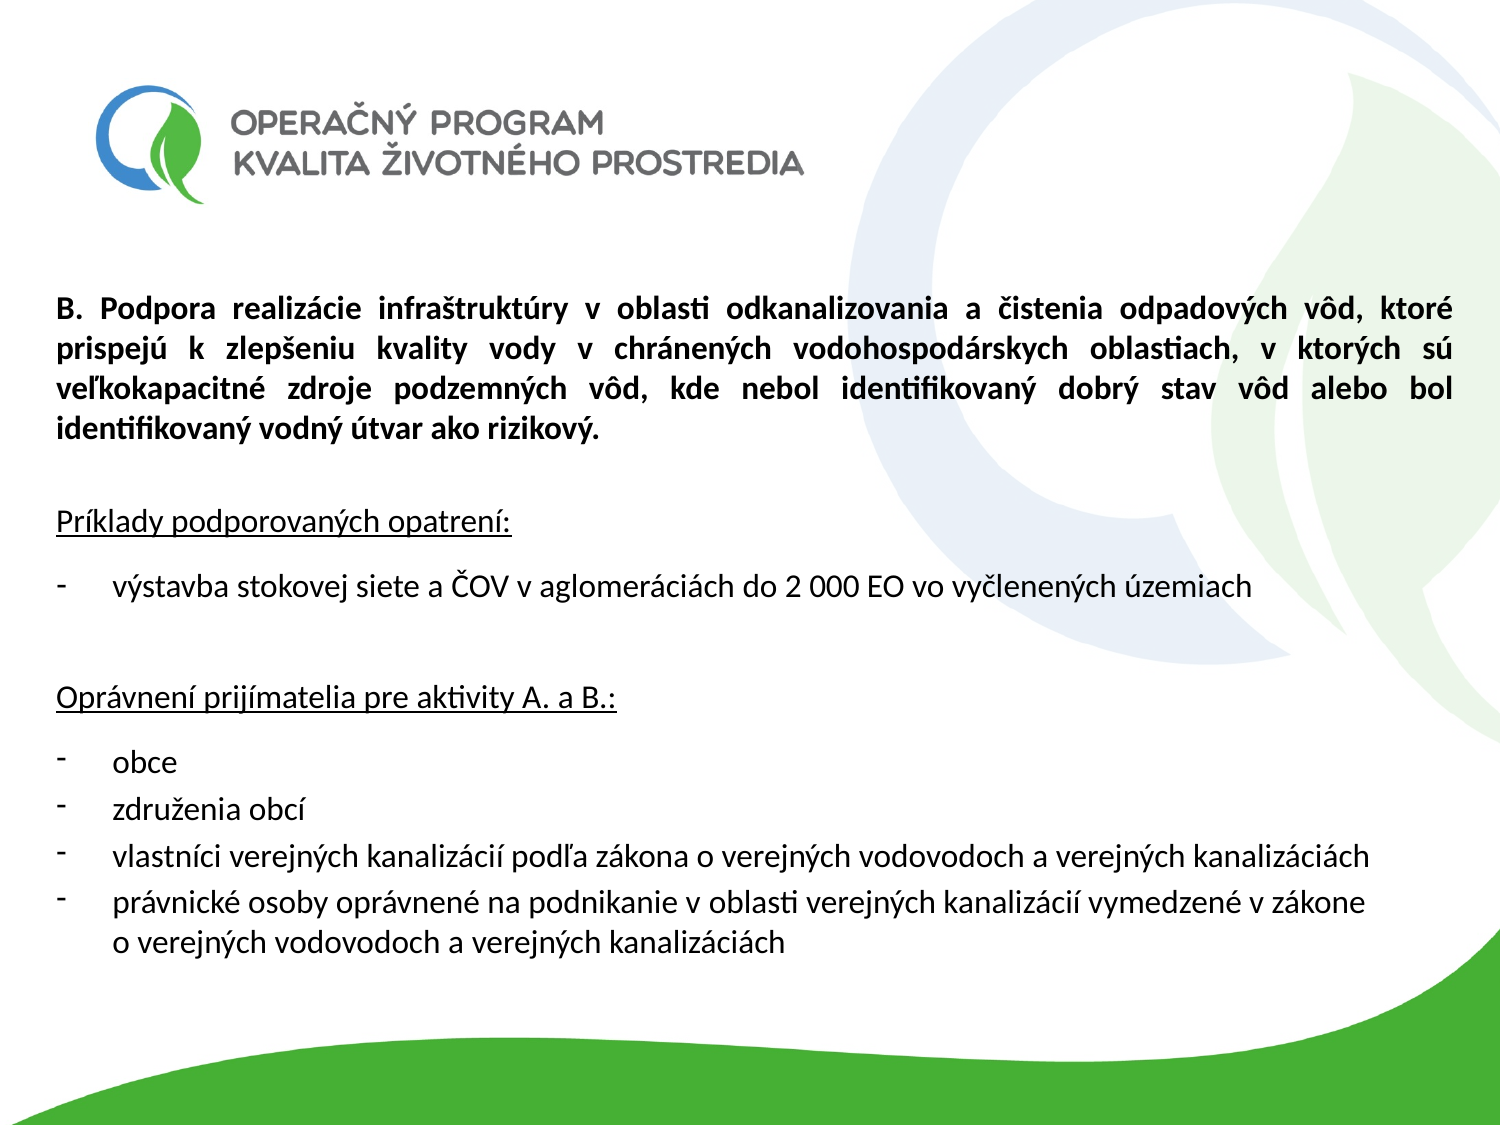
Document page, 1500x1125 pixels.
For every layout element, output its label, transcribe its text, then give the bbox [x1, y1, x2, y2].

list B. Podpora realizácie infraštruktúry v oblasti odkanalizovania a čistenia odpadových vôd, ktoré prispejú k zlepšeniu kvality vody v chránených vodohospodárskych oblastiach, v ktorých sú veľkokapacitné zdroje podzemných vôd, kde nebol identifikovaný dobrý stav vôd alebo bol identifikovaný vodný útvar ako rizikový. Príklady podporovaných opatrení: výstavba stokovej siete a ČOV v aglomeráciách do 2 000 EO vo vyčlenených územiach Oprávnení prijímatelia pre aktivity A. a B.: obce združenia obcí vlastníci verejných kanalizácií podľa zákona o verejných vodovodoch a verejných kanalizáciách právnické osoby oprávnené na podnikanie v oblasti verejných kanalizácií vymedzené v zákone o verejných vodovodoch a verejných kanalizáciách [41, 278, 1471, 976]
picture [88, 78, 805, 137]
title [76, 137, 1483, 325]
picture [0, 889, 1500, 1125]
